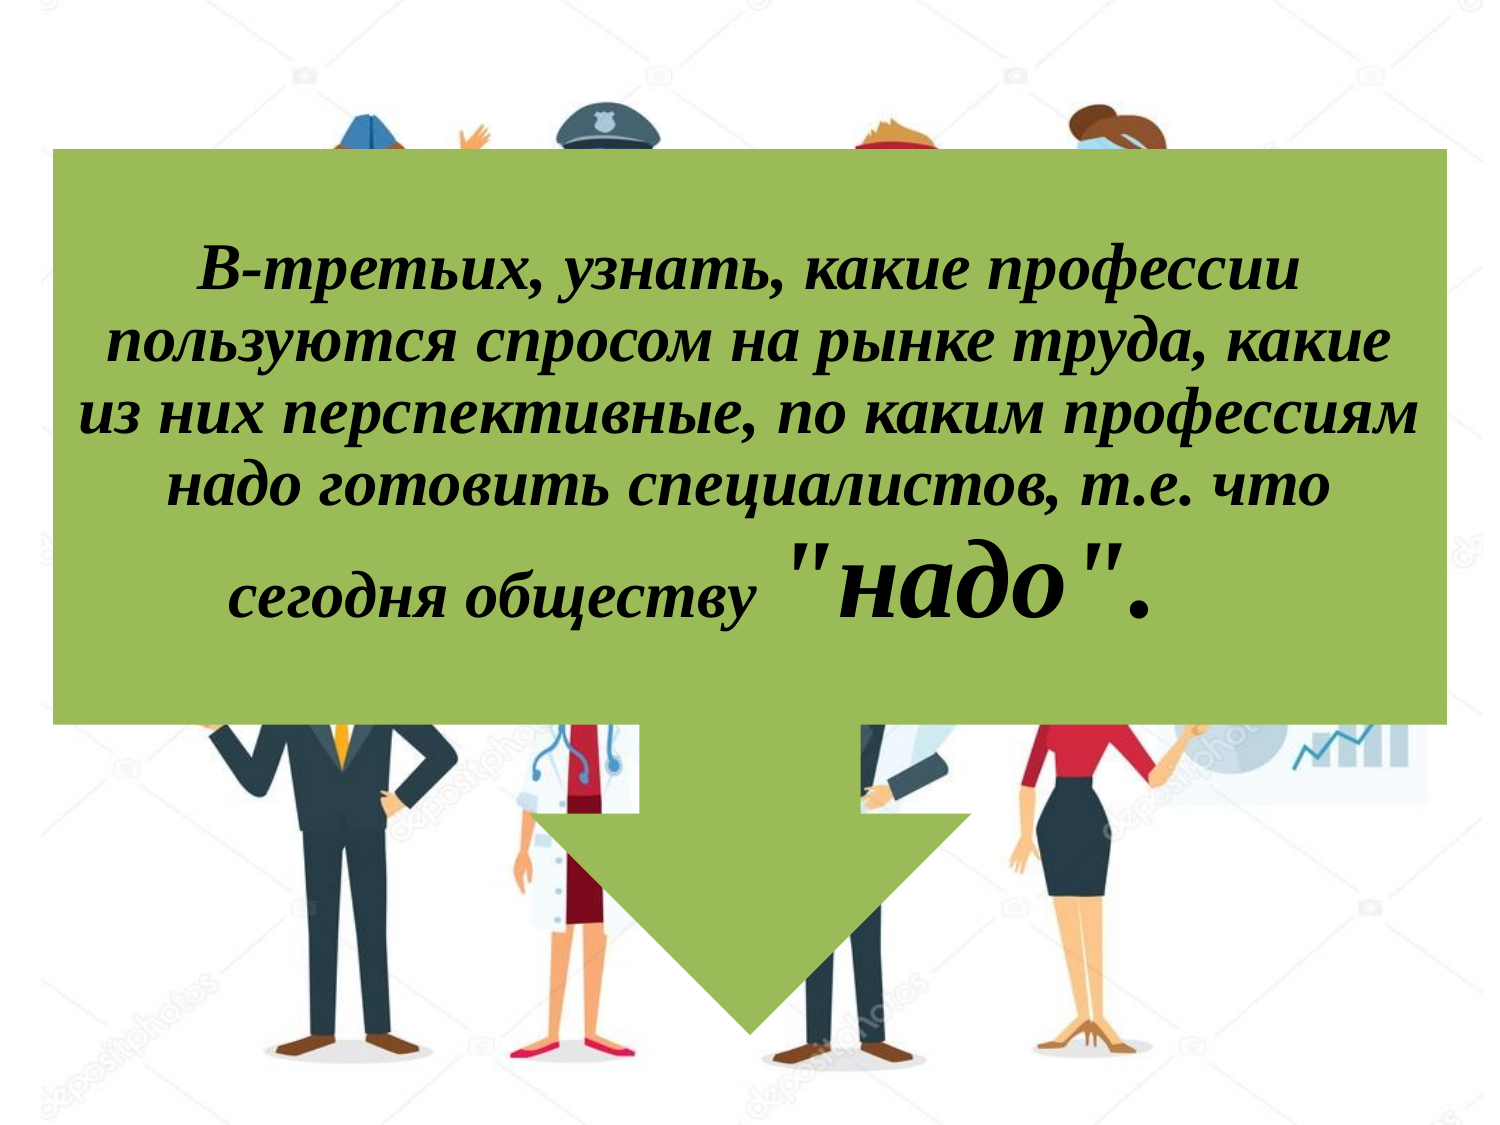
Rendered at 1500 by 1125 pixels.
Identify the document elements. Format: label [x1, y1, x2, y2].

text_box [52, 148, 1448, 1036]
picture [41, 0, 1483, 1125]
